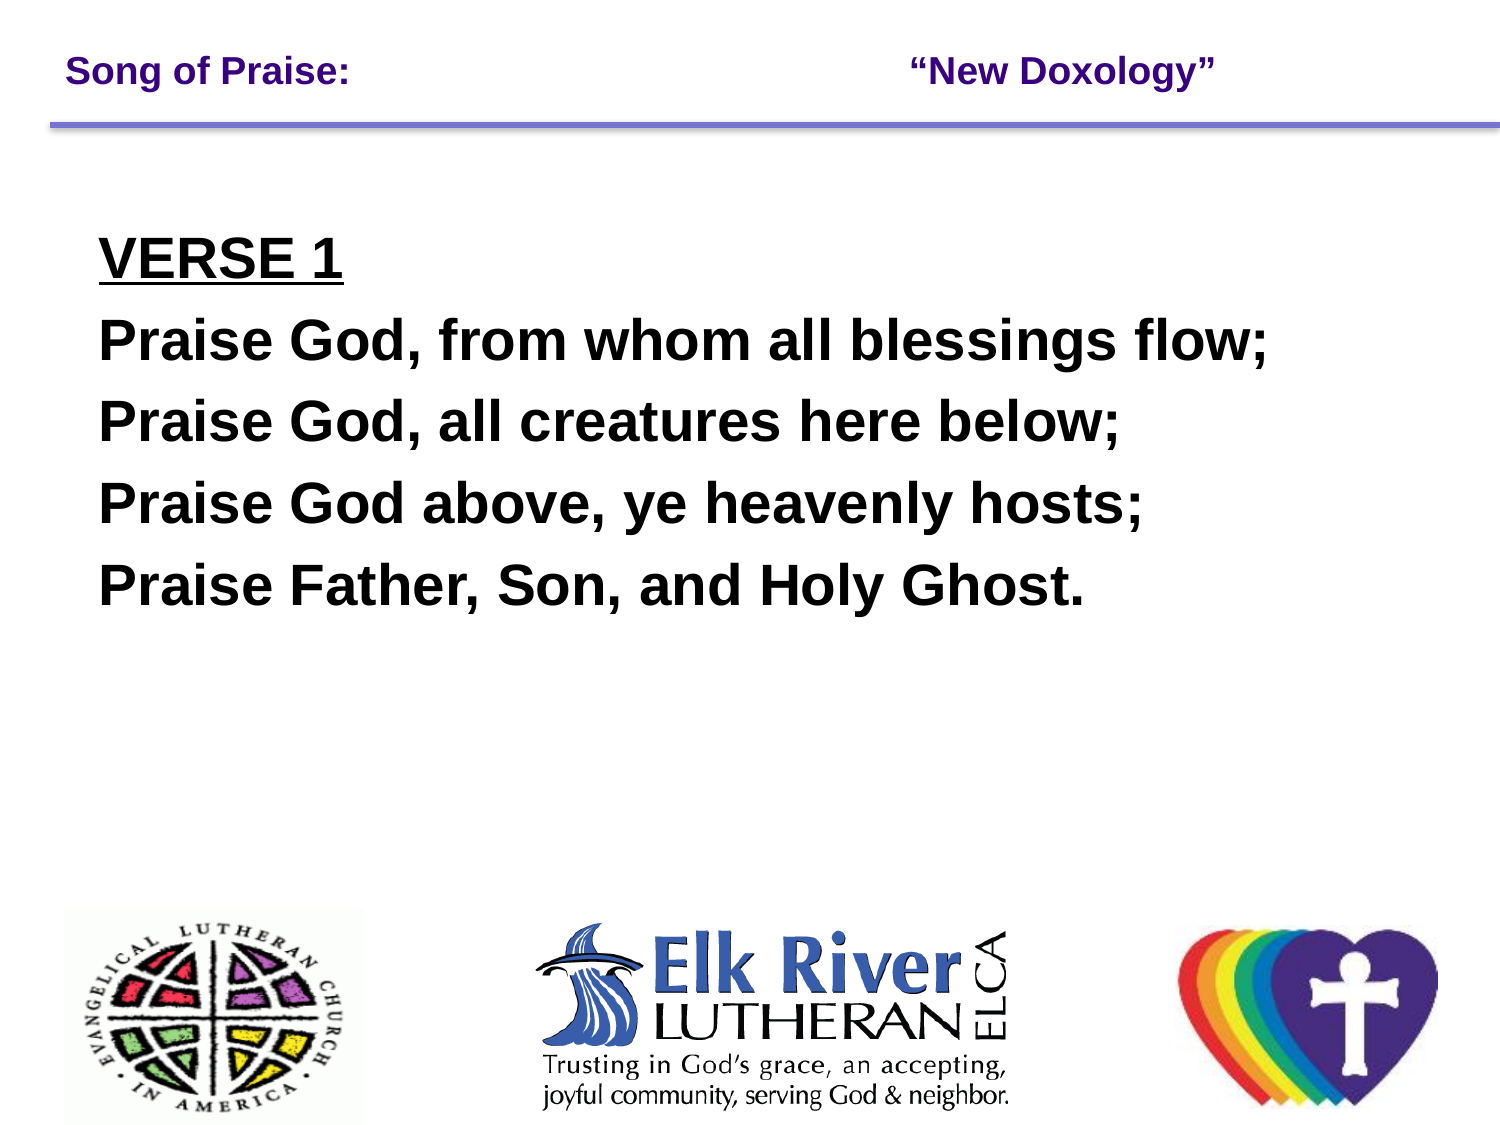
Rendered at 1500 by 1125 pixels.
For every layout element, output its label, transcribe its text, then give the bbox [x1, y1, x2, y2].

picture [526, 912, 1024, 1122]
picture [64, 907, 363, 1125]
title Song of Praise: “New Doxology” [50, 37, 1450, 100]
list VERSE 1 Praise God, from whom all blessings flow; Praise God, all creatures here below; Praise God above, ye heavenly hosts; Praise Father, Son, and Holy Ghost. [83, 212, 1417, 750]
picture [1175, 925, 1438, 1109]
